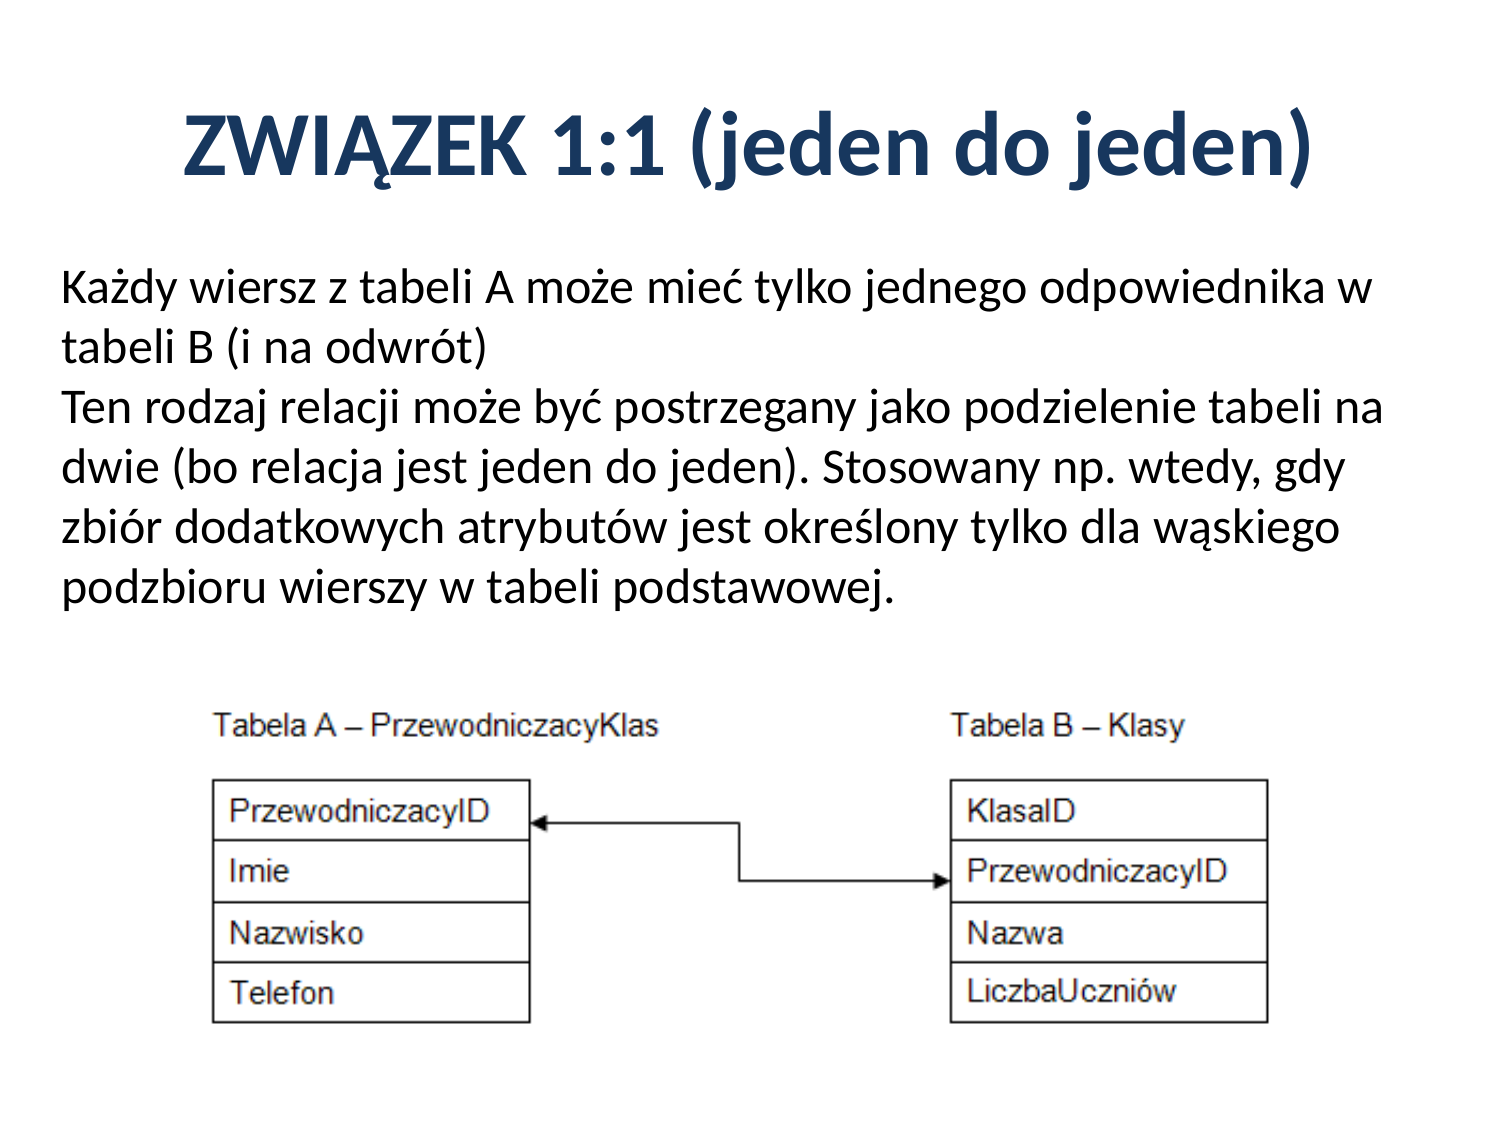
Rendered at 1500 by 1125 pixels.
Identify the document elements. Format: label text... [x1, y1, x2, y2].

text_box Każdy wiersz z tabeli A może mieć tylko jednego odpowiednika w tabeli B (i na odwrót) Ten rodzaj relacji może być postrzegany jako podzielenie tabeli na dwie (bo relacja jest jeden do jeden). Stosowany np. wtedy, gdy zbiór dodatkowych atrybutów jest określony tylko dla wąskiego podzbioru wierszy w tabeli podstawowej. [46, 246, 1454, 621]
title ZWIĄZEK 1:1 (jeden do jeden) [75, 45, 1425, 233]
picture [187, 679, 1284, 1056]
